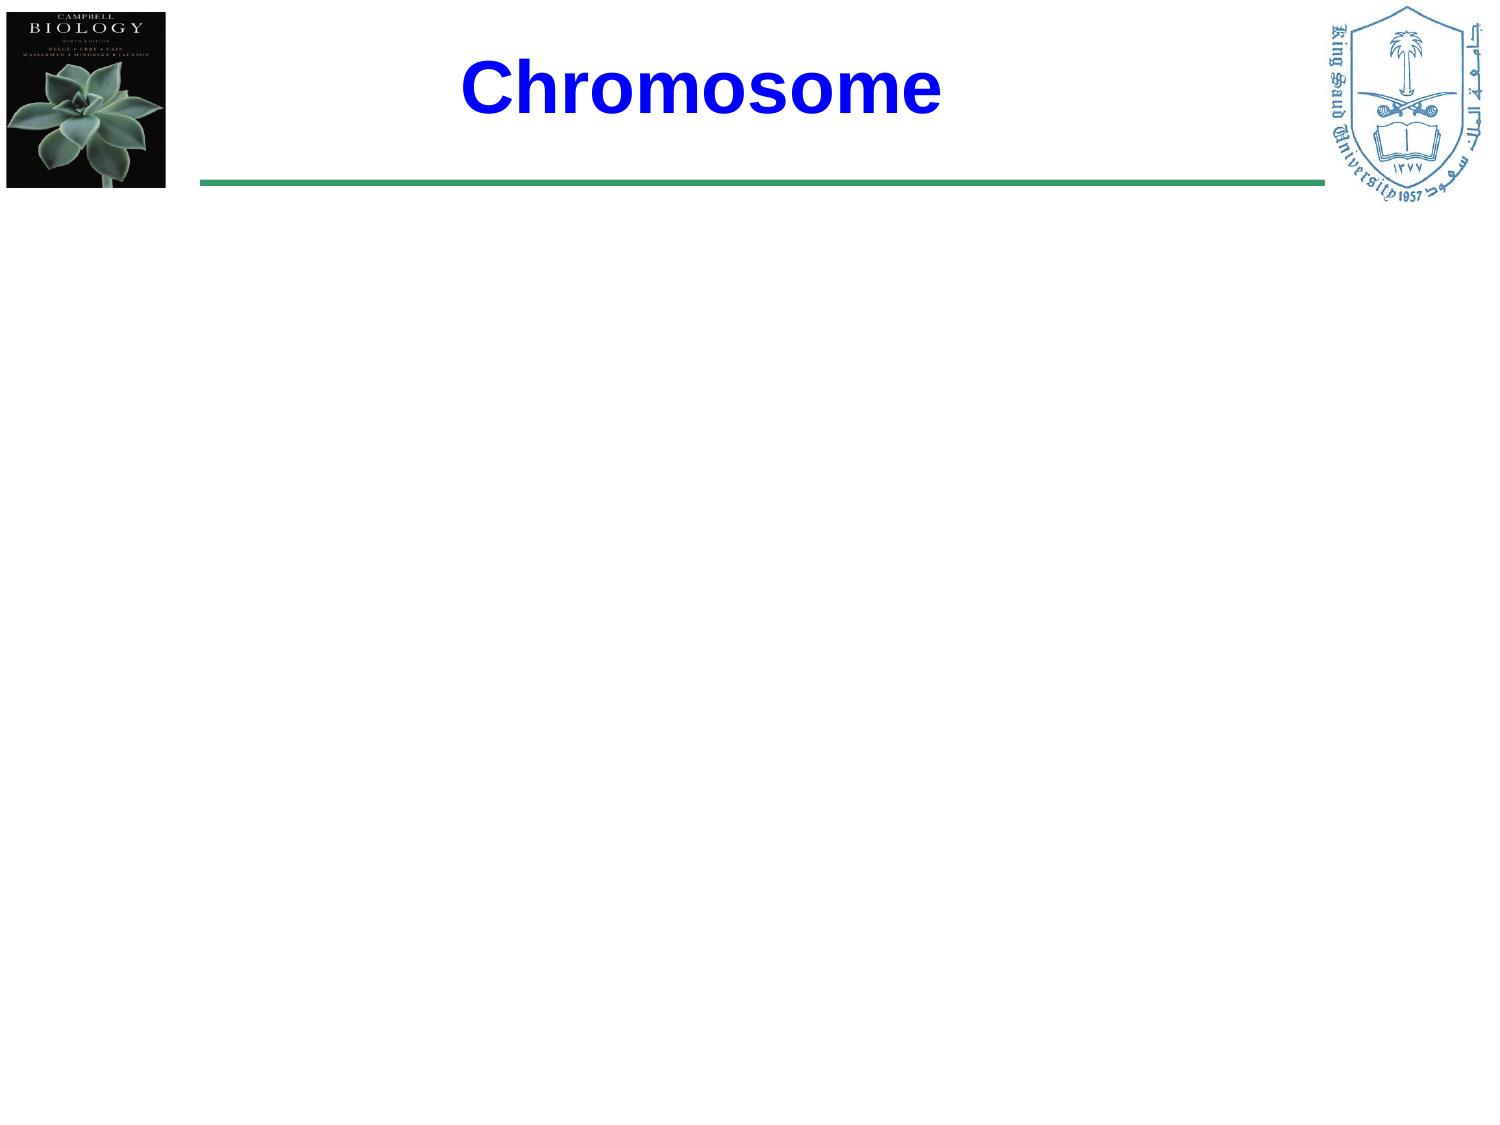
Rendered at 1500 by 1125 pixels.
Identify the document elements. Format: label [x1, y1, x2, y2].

text_box [5, 0, 1488, 209]
